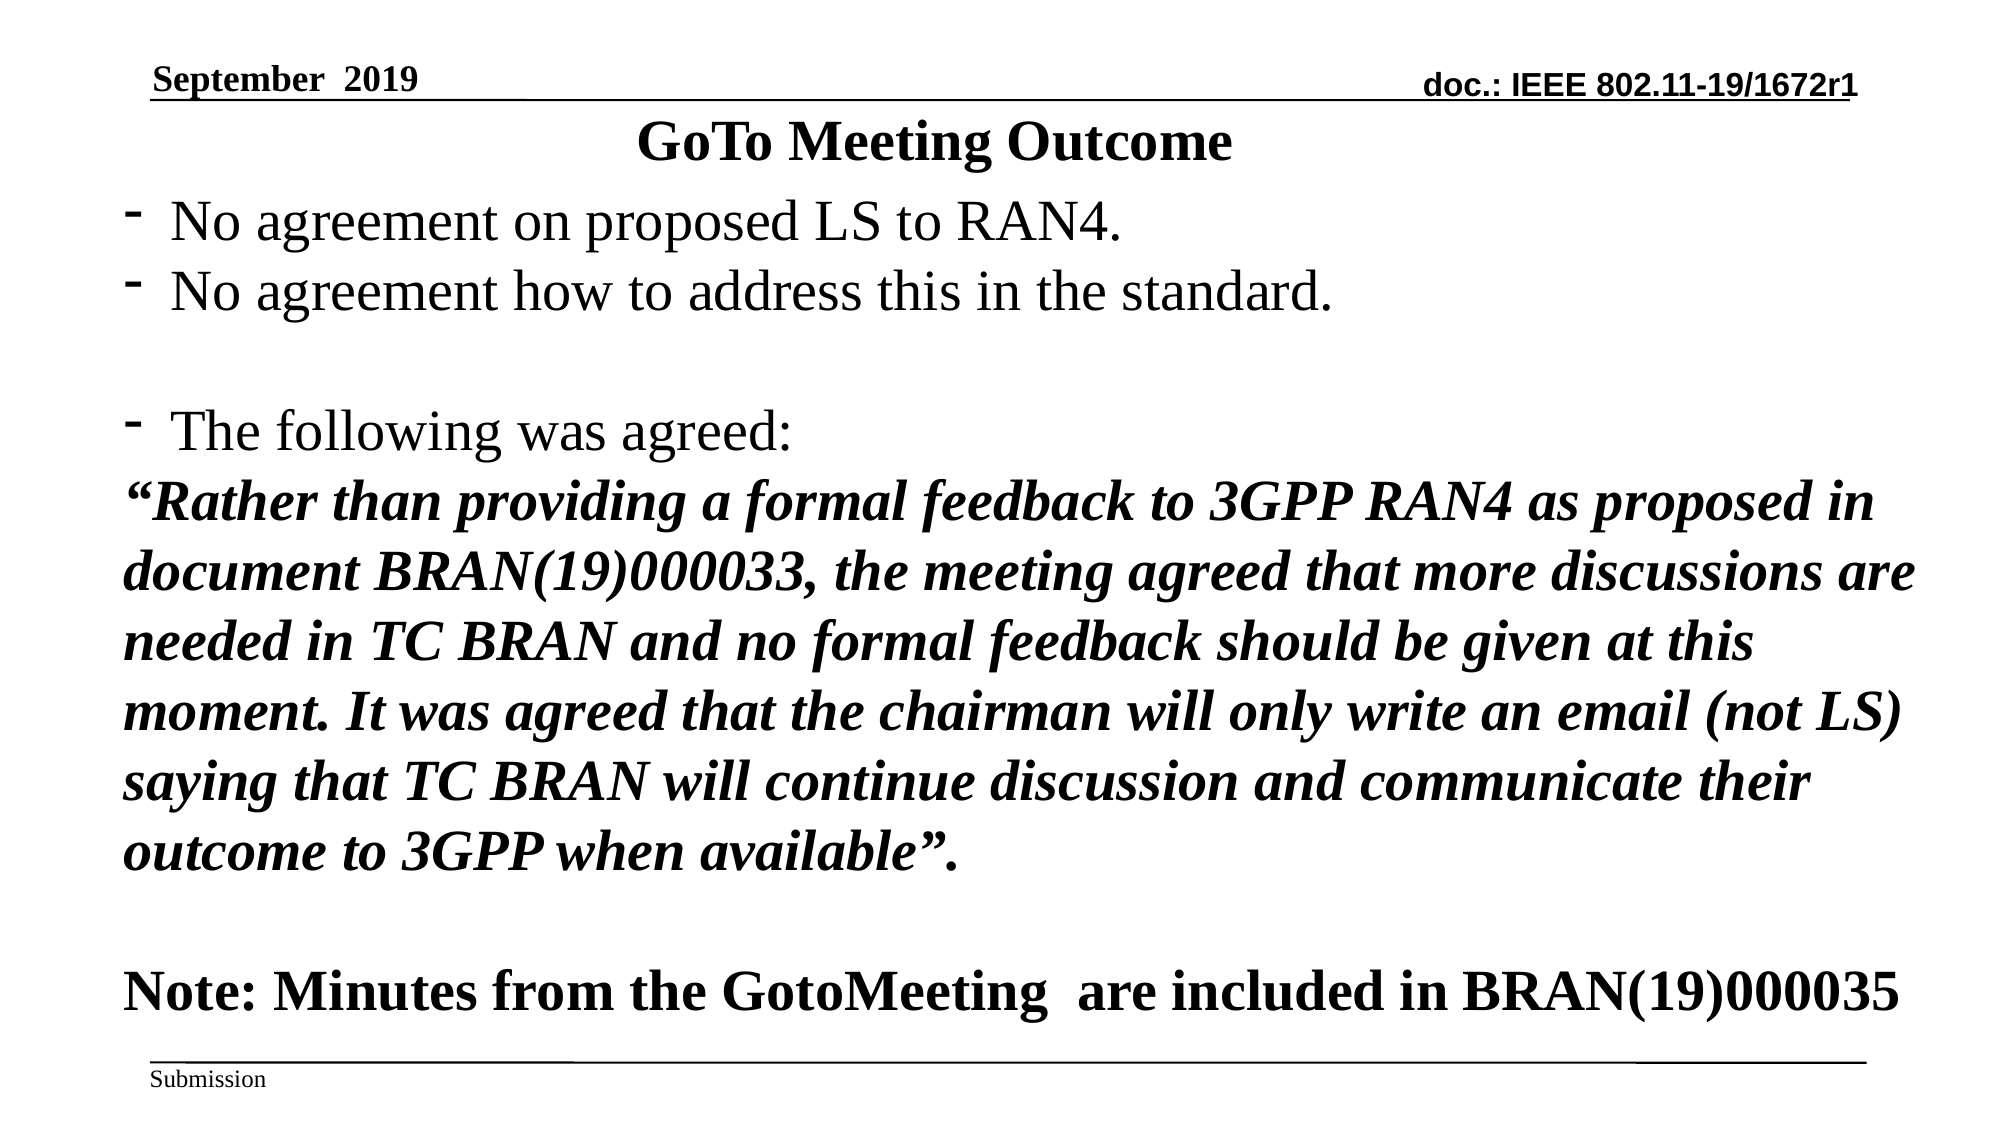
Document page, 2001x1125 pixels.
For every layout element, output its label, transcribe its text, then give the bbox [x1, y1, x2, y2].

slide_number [152, 54, 563, 100]
list No agreement on proposed LS to RAN4. No agreement how to address this in the standard. The following was agreed: “Rather than providing a formal feedback to 3GPP RAN4 as proposed in document BRAN(19)000033, the meeting agreed that more discussions are needed in TC BRAN and no formal feedback should be given at this moment. It was agreed that the chairman will only write an email (not LS) saying that TC BRAN will continue discussion and communicate their outcome to 3GPP when available”. Note: Minutes from the GotoMeeting are included in BRAN(19)000035 [87, 174, 1963, 1063]
title GoTo Meeting Outcome [0, 99, 1850, 175]
